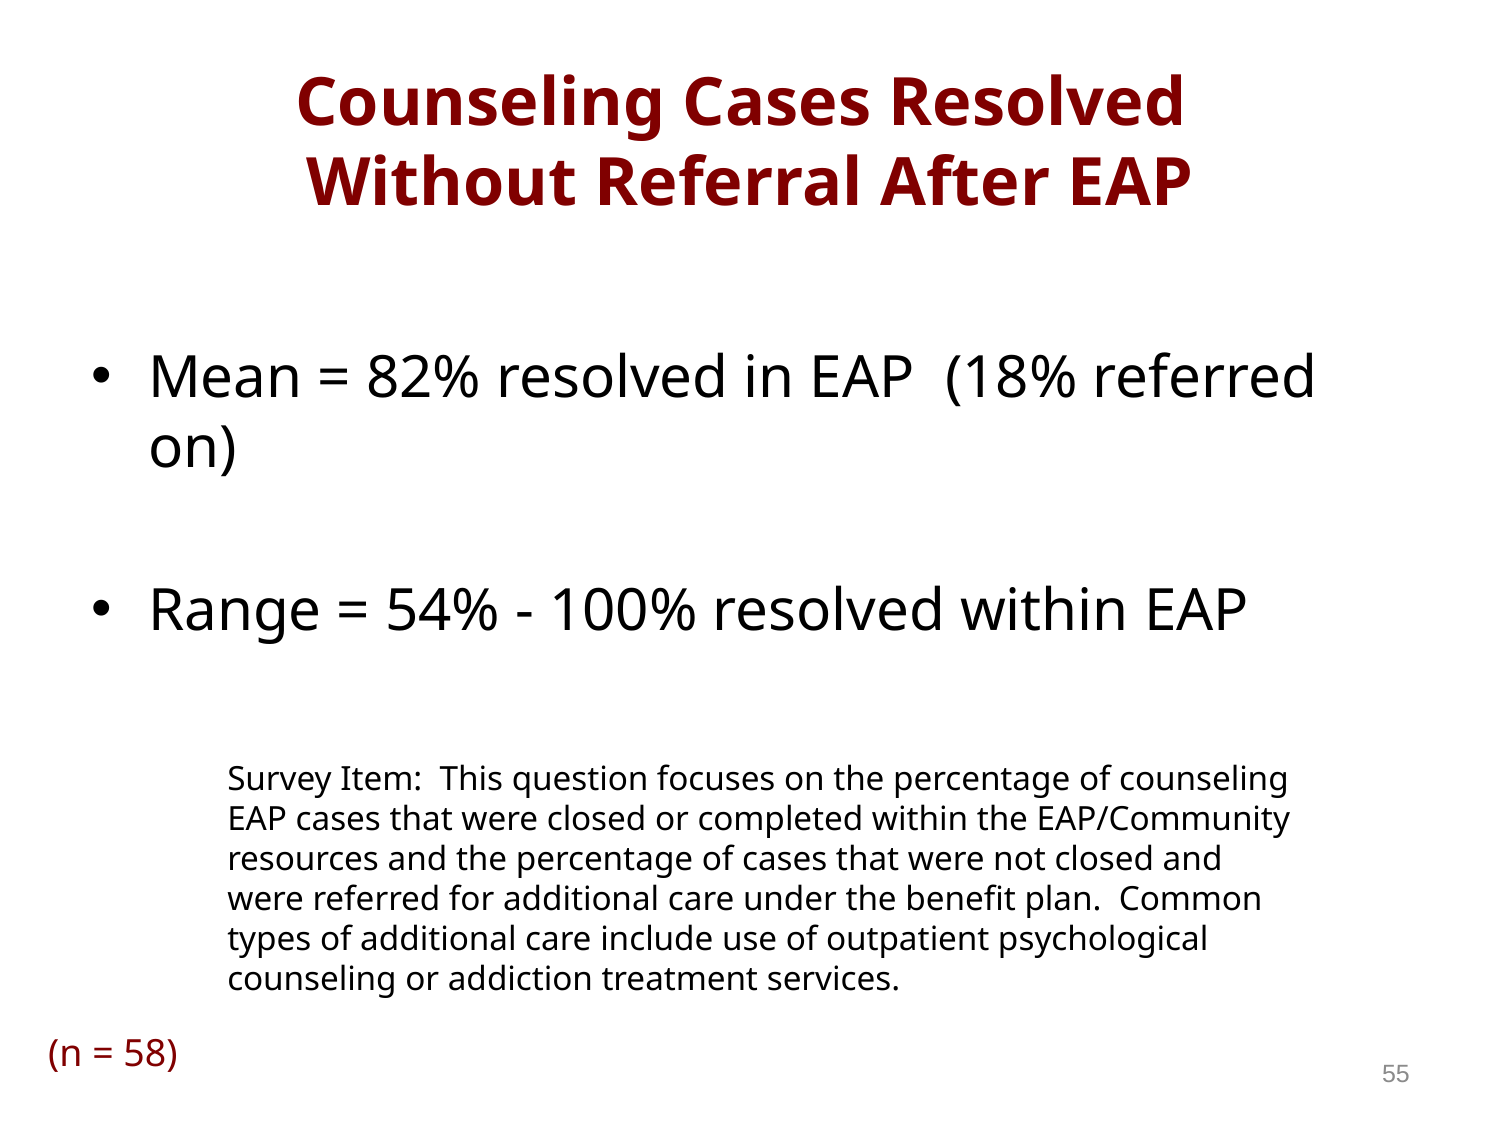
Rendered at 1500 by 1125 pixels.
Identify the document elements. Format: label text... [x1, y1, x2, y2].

text_box Survey Item: This question focuses on the percentage of counseling EAP cases that were closed or completed within the EAP/Community resources and the percentage of cases that were not closed and were referred for additional care under the benefit plan. Common types of additional care include use of outpatient psychological counseling or addiction treatment services. [212, 749, 1313, 1005]
list Mean = 82% resolved in EAP (18% referred on) Range = 54% - 100% resolved within EAP [76, 249, 1365, 900]
text_box (n = 58) [33, 1006, 496, 1097]
slide_number 55 [1074, 1042, 1425, 1103]
title Counseling Cases Resolved Without Referral After EAP [75, 45, 1425, 233]
